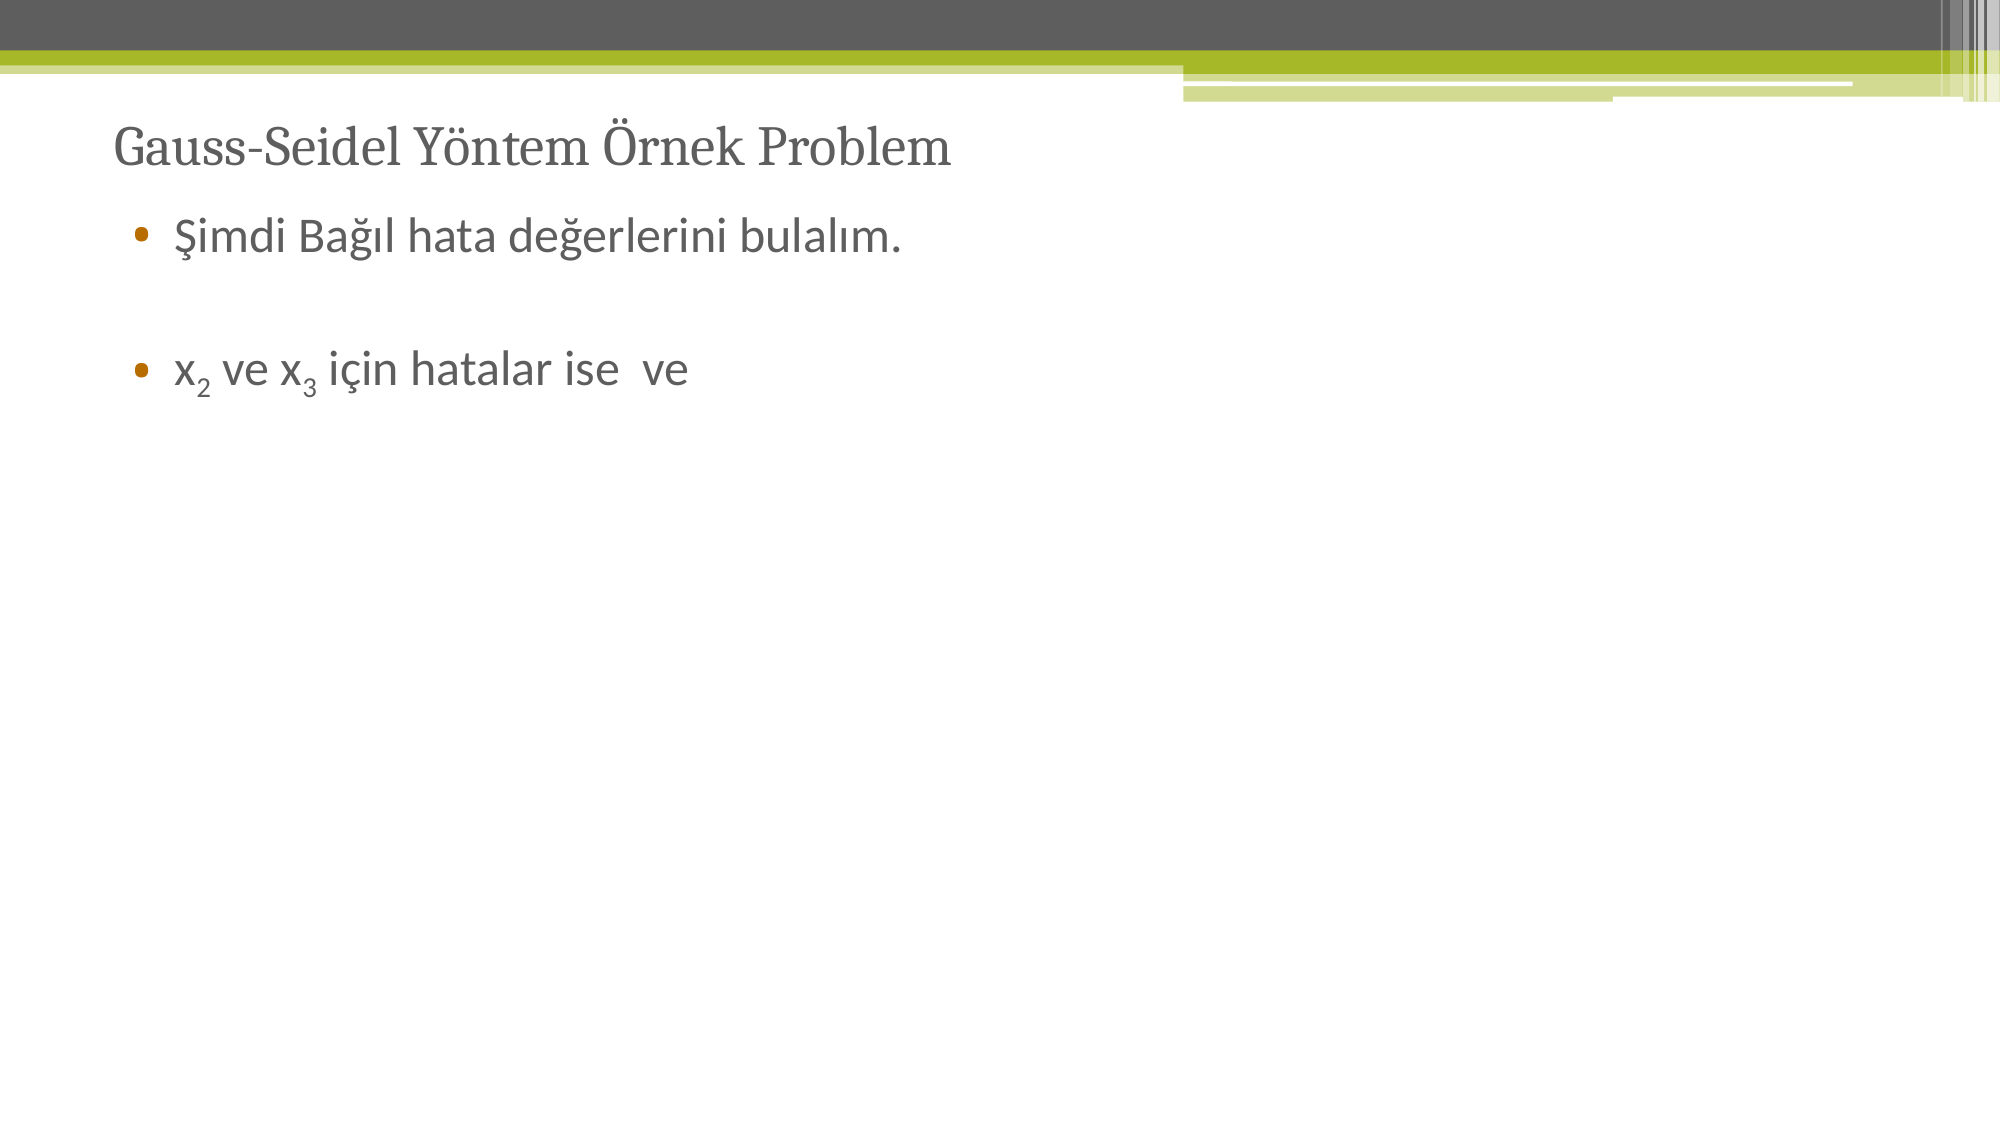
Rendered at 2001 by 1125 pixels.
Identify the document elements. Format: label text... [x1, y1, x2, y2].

title Gauss-Seidel Yöntem Örnek Problem [99, 101, 1900, 185]
